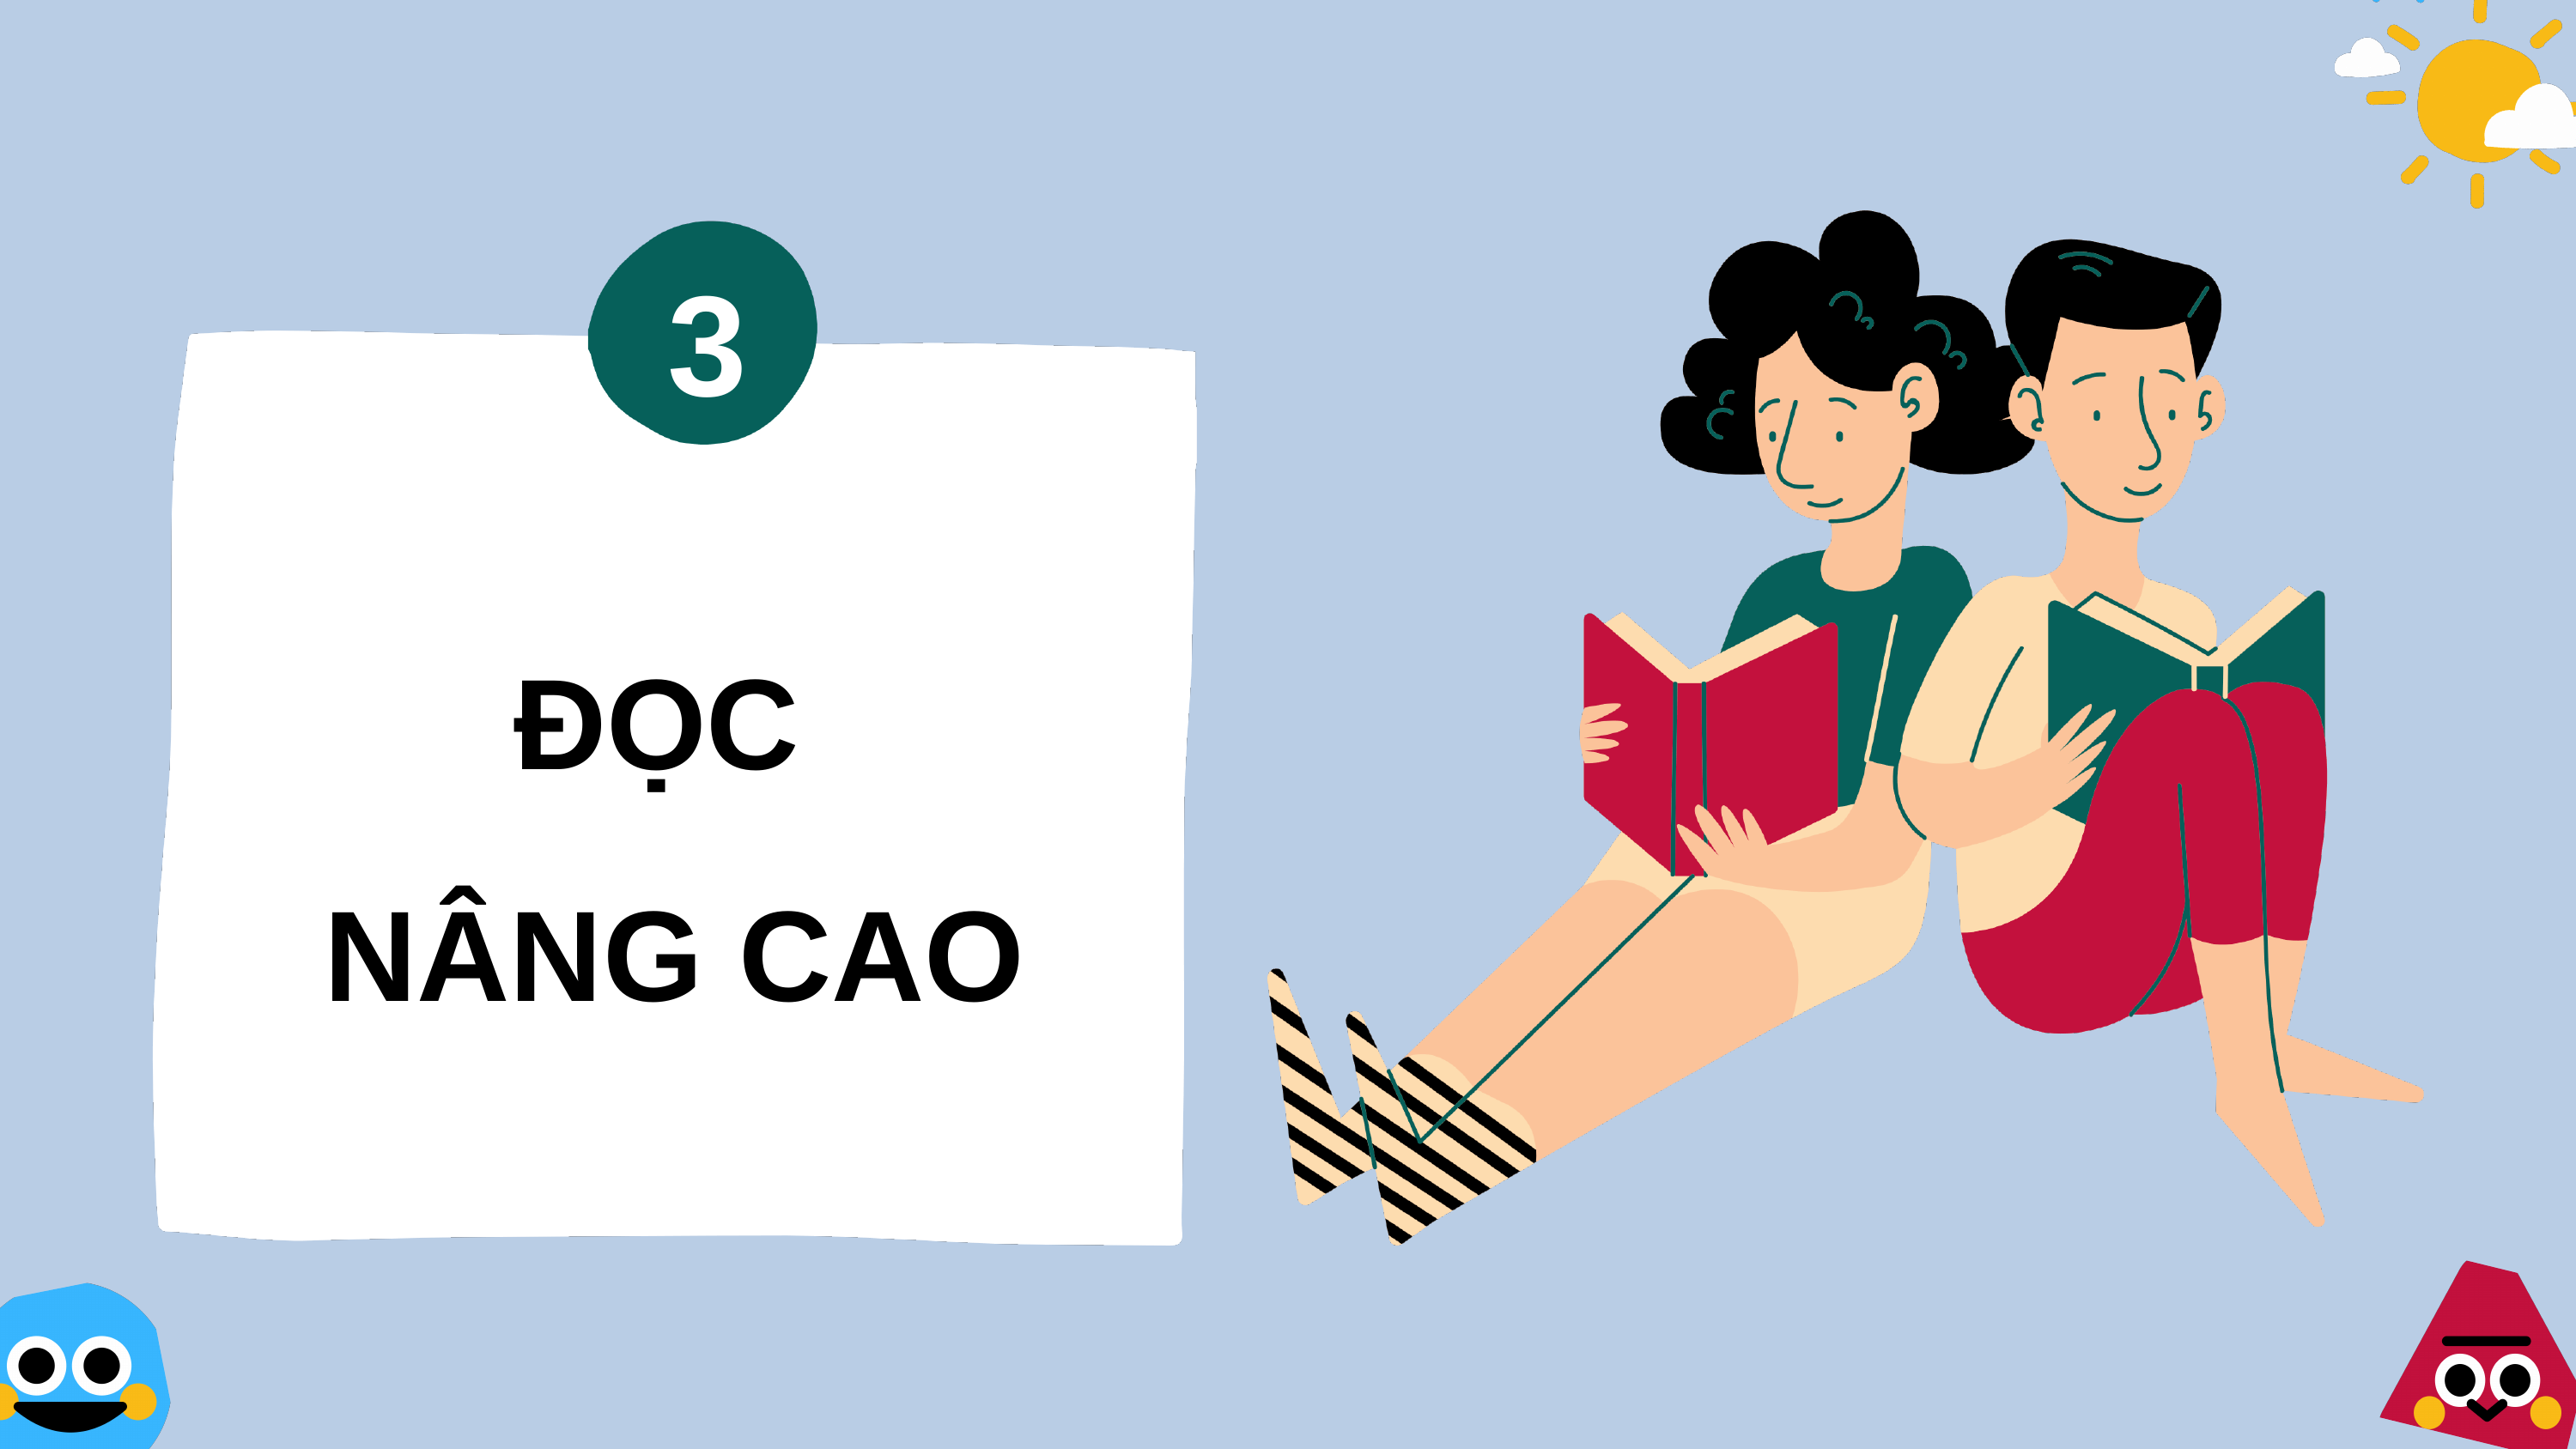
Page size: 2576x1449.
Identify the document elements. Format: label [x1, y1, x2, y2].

text_box [2370, 1246, 2576, 1449]
text_box [152, 203, 1197, 1246]
text_box [1267, 203, 2424, 1246]
text_box [0, 1271, 180, 1449]
text_box [2334, 0, 2576, 209]
